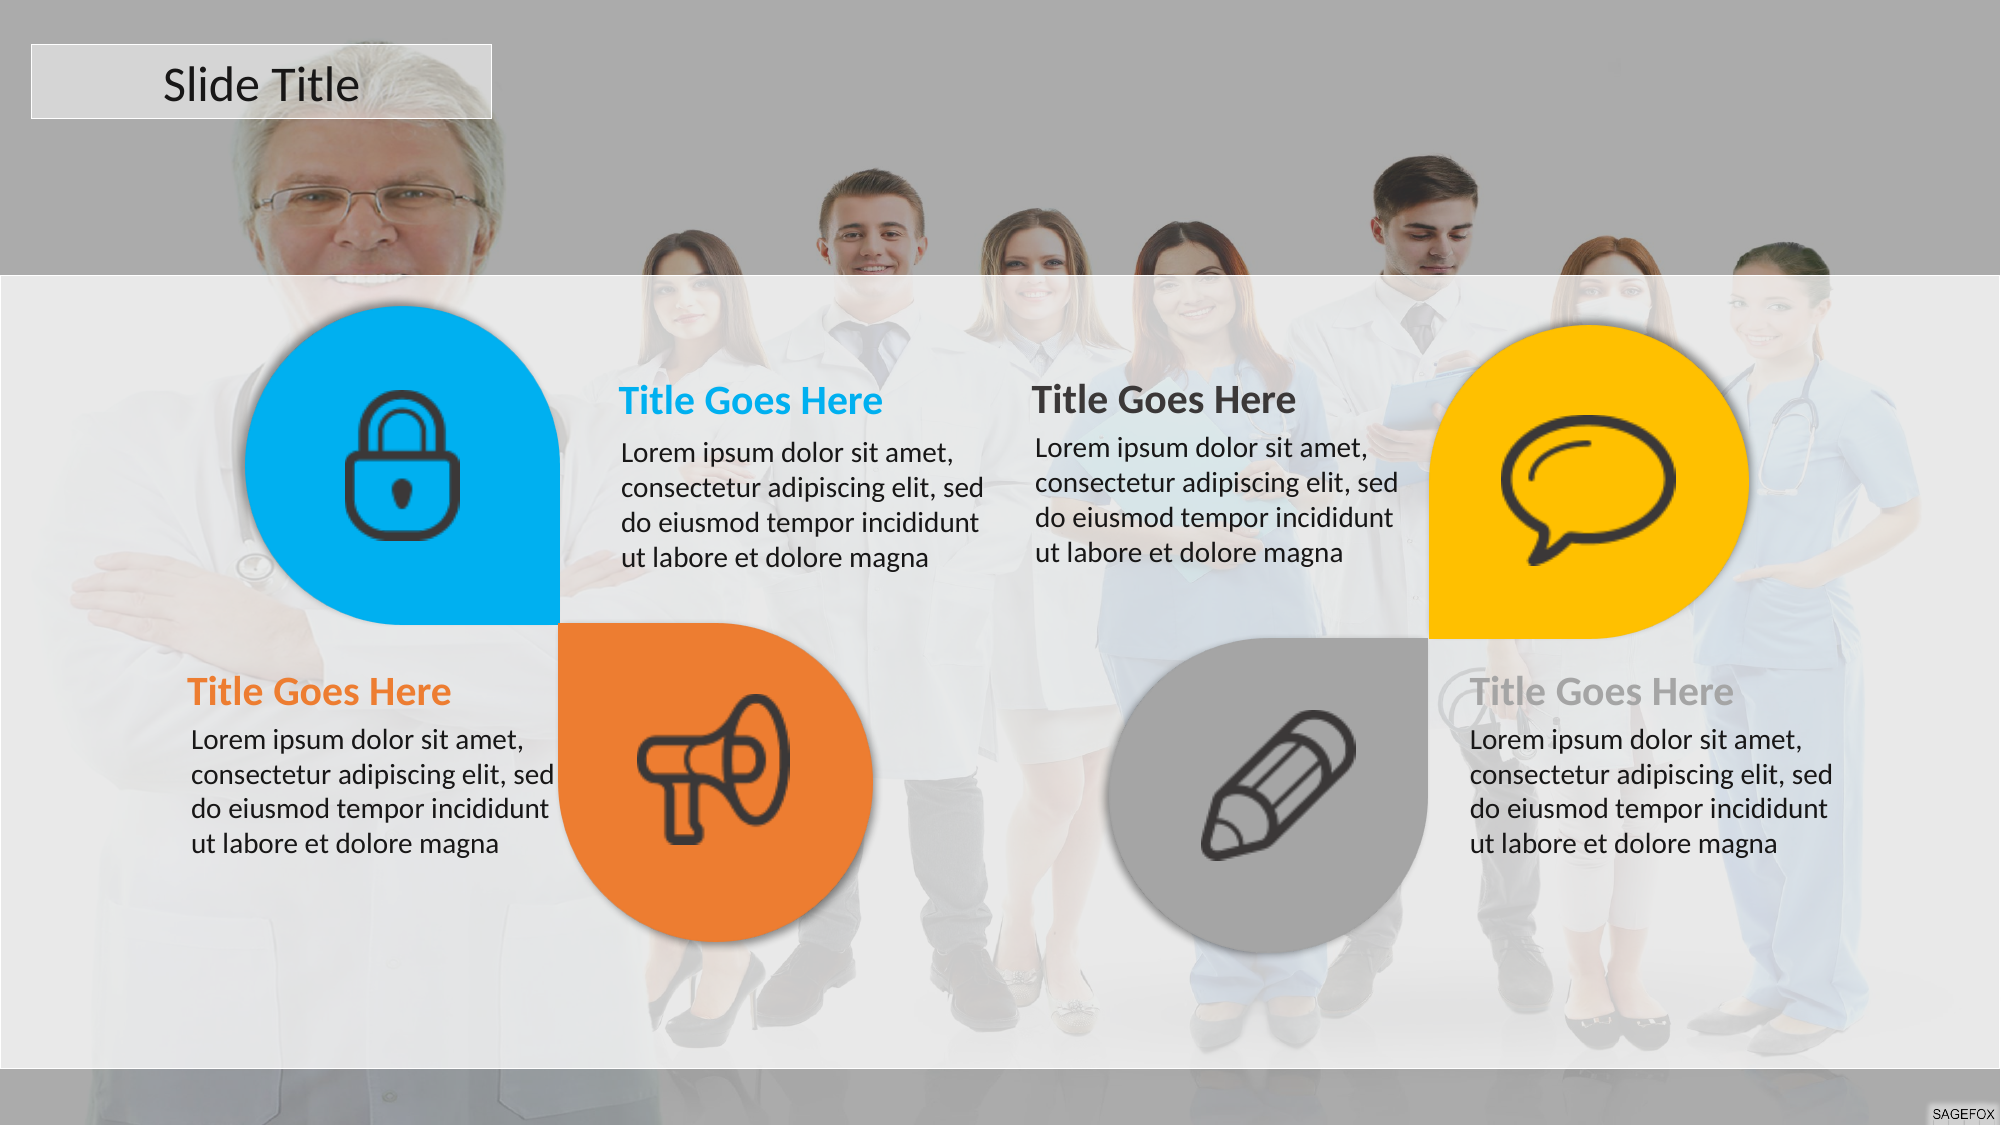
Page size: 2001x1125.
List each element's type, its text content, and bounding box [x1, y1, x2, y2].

picture [421, 306, 560, 446]
picture [346, 391, 459, 540]
picture [245, 306, 383, 446]
picture [1929, 1108, 1997, 1125]
text_box Slide Title [31, 44, 492, 119]
picture [1429, 325, 1749, 639]
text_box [1016, 364, 1434, 578]
picture [245, 485, 383, 625]
picture [1109, 638, 1428, 953]
picture [558, 623, 873, 942]
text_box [172, 656, 589, 870]
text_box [603, 365, 1020, 583]
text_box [1454, 656, 1868, 870]
text_box [0, 275, 2000, 1069]
